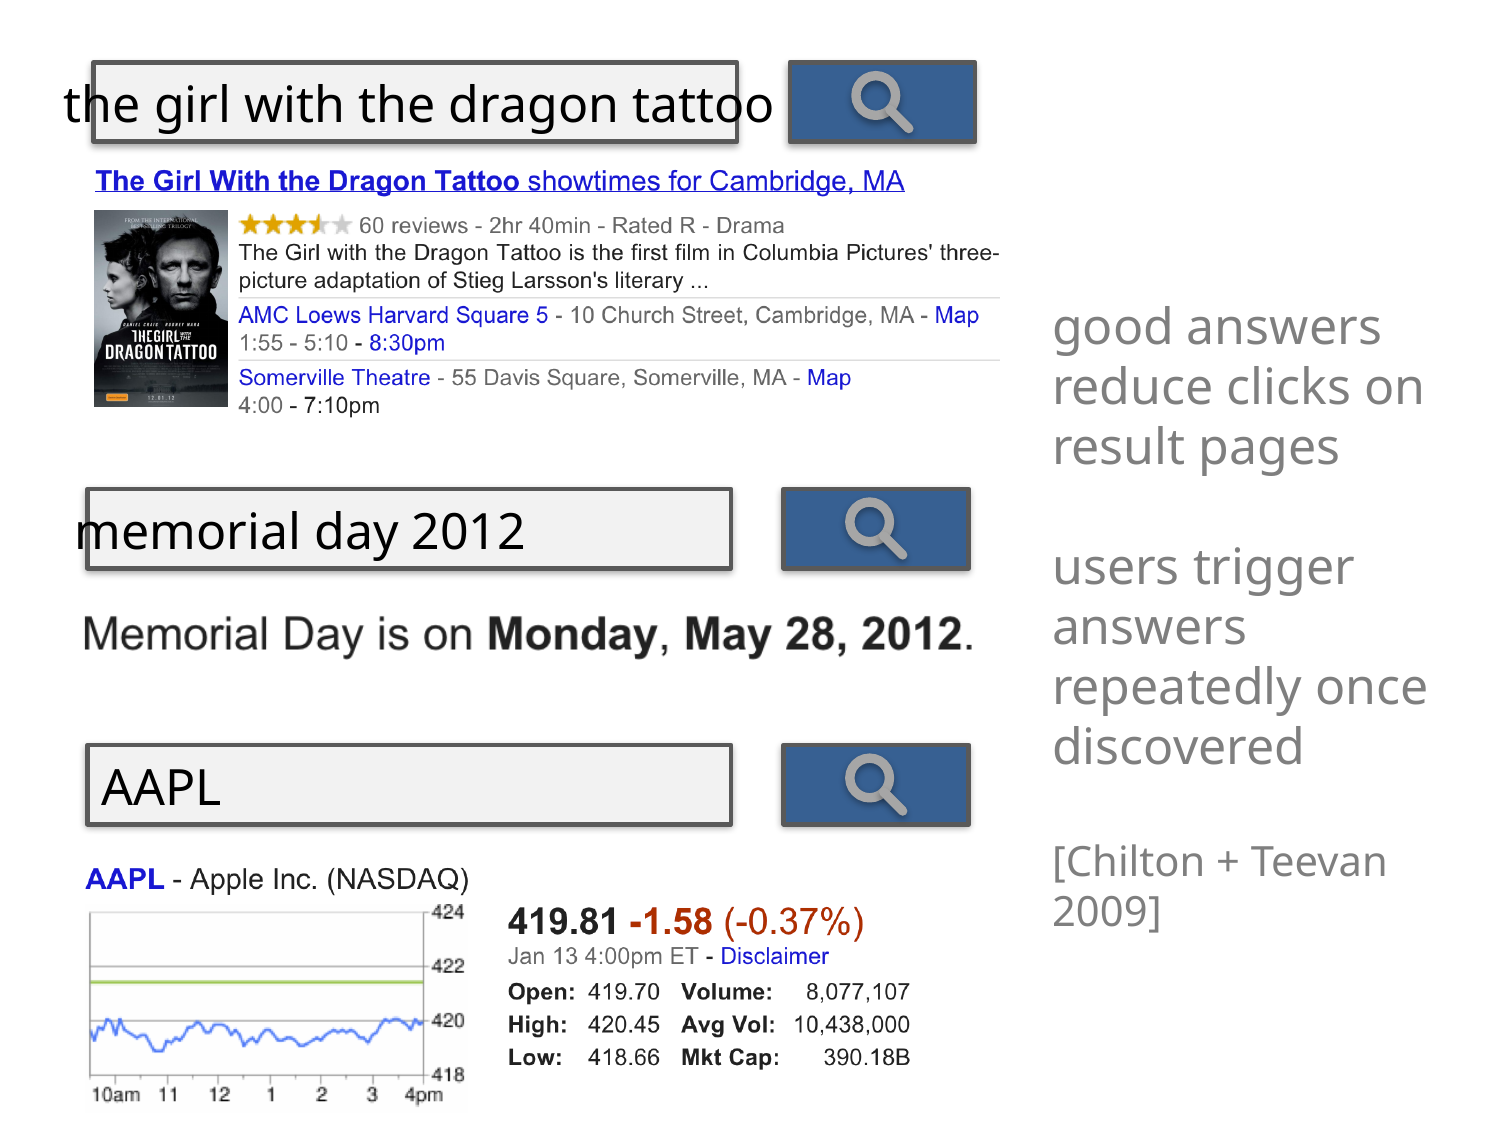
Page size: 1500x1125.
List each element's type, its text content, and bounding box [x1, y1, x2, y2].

text_box good answers reduce clicks on result pages users trigger answers repeatedly once discovered [Chilton + Teevan 2009] [1037, 287, 1475, 943]
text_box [87, 744, 970, 825]
picture [62, 592, 988, 676]
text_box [87, 156, 1038, 418]
picture [74, 844, 1001, 1113]
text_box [87, 488, 970, 569]
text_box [93, 62, 976, 142]
